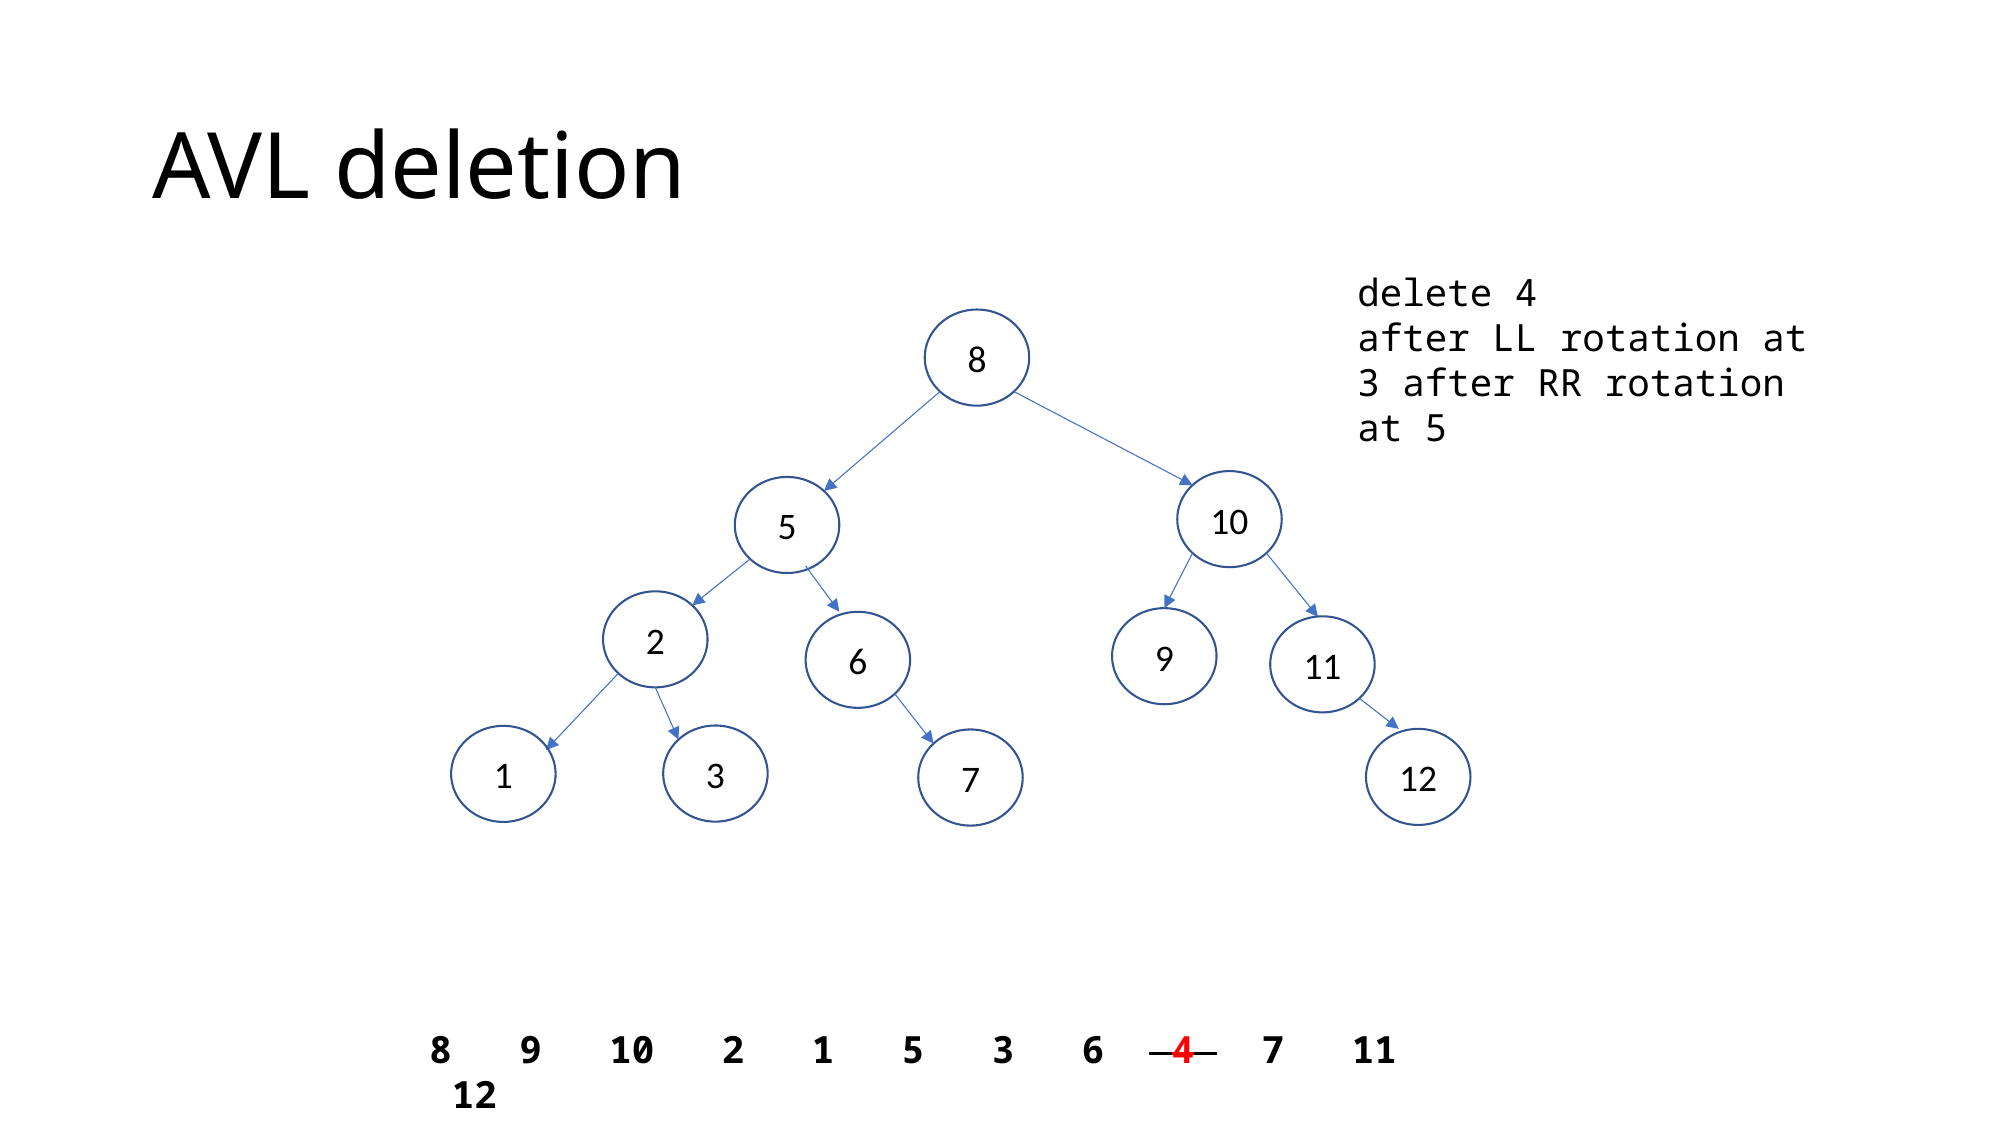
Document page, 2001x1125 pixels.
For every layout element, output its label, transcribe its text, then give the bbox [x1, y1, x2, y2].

text_box 11 [1269, 615, 1376, 714]
text_box 2 [602, 590, 709, 689]
text_box 8 9 10 2 1 5 3 6 4 7 11 12 [414, 1018, 1436, 1124]
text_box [823, 391, 940, 492]
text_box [1164, 553, 1193, 609]
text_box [692, 558, 751, 606]
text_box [1013, 391, 1193, 486]
text_box 3 [662, 724, 769, 823]
text_box delete 4 after LL rotation at 3 after RR rotation at 5 [1342, 261, 1863, 456]
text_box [894, 693, 934, 744]
text_box 1 [450, 724, 557, 823]
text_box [655, 687, 679, 740]
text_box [1266, 552, 1318, 617]
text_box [805, 566, 840, 612]
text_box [546, 673, 619, 750]
text_box 9 [1111, 607, 1218, 706]
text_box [1359, 698, 1399, 729]
text_box 6 [804, 610, 912, 709]
text_box 5 [733, 475, 841, 575]
text_box 8 [923, 308, 1031, 407]
text_box 10 [1176, 470, 1283, 569]
title AVL deletion [137, 59, 1863, 278]
text_box 12 [1364, 727, 1472, 826]
text_box 7 [917, 728, 1024, 827]
